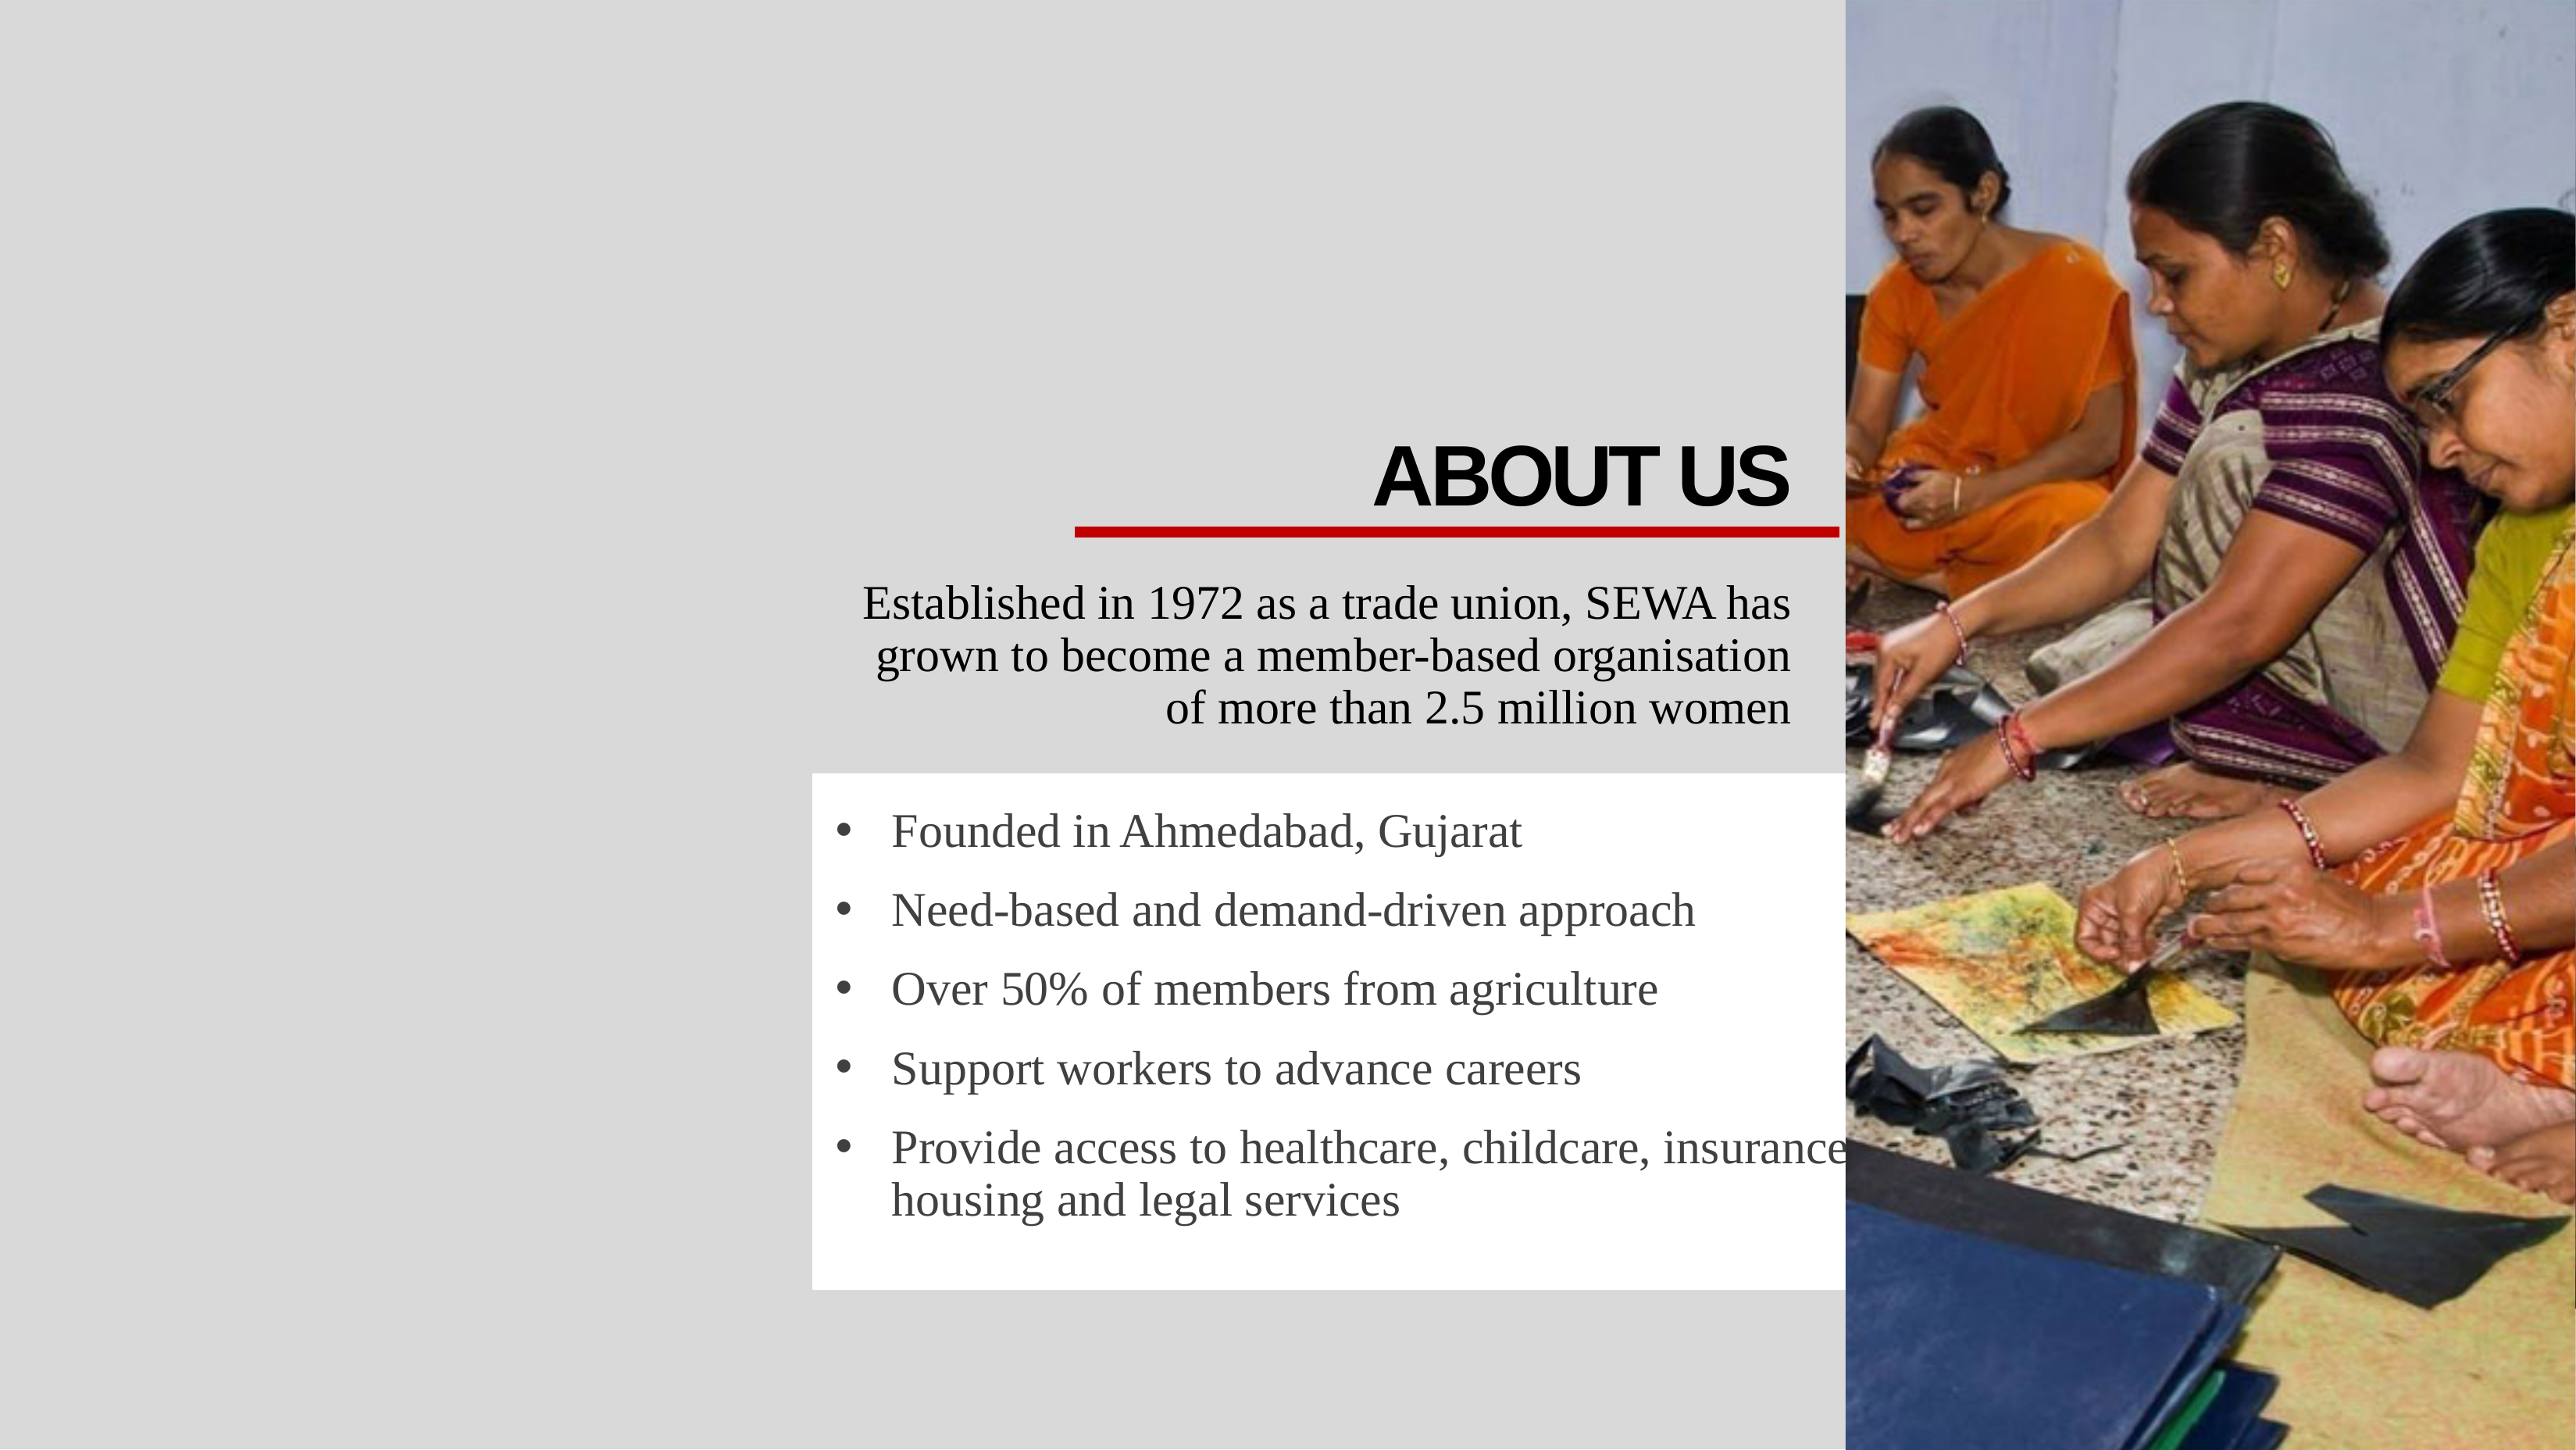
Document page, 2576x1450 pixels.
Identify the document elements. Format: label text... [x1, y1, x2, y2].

list Founded in Ahmedabad, Gujarat Need-based and demand-driven approach Over 50% of members from agriculture Support workers to advance careers Provide access to healthcare, childcare, insurance, housing and legal services [812, 773, 1845, 1291]
title About Us [697, 432, 1793, 523]
picture [1845, 0, 2576, 1450]
text_box [1073, 526, 1840, 538]
list Established in 1972 as a trade union, SEWA has grown to become a member-based organisation of more than 2.5 million women . [842, 577, 1793, 731]
